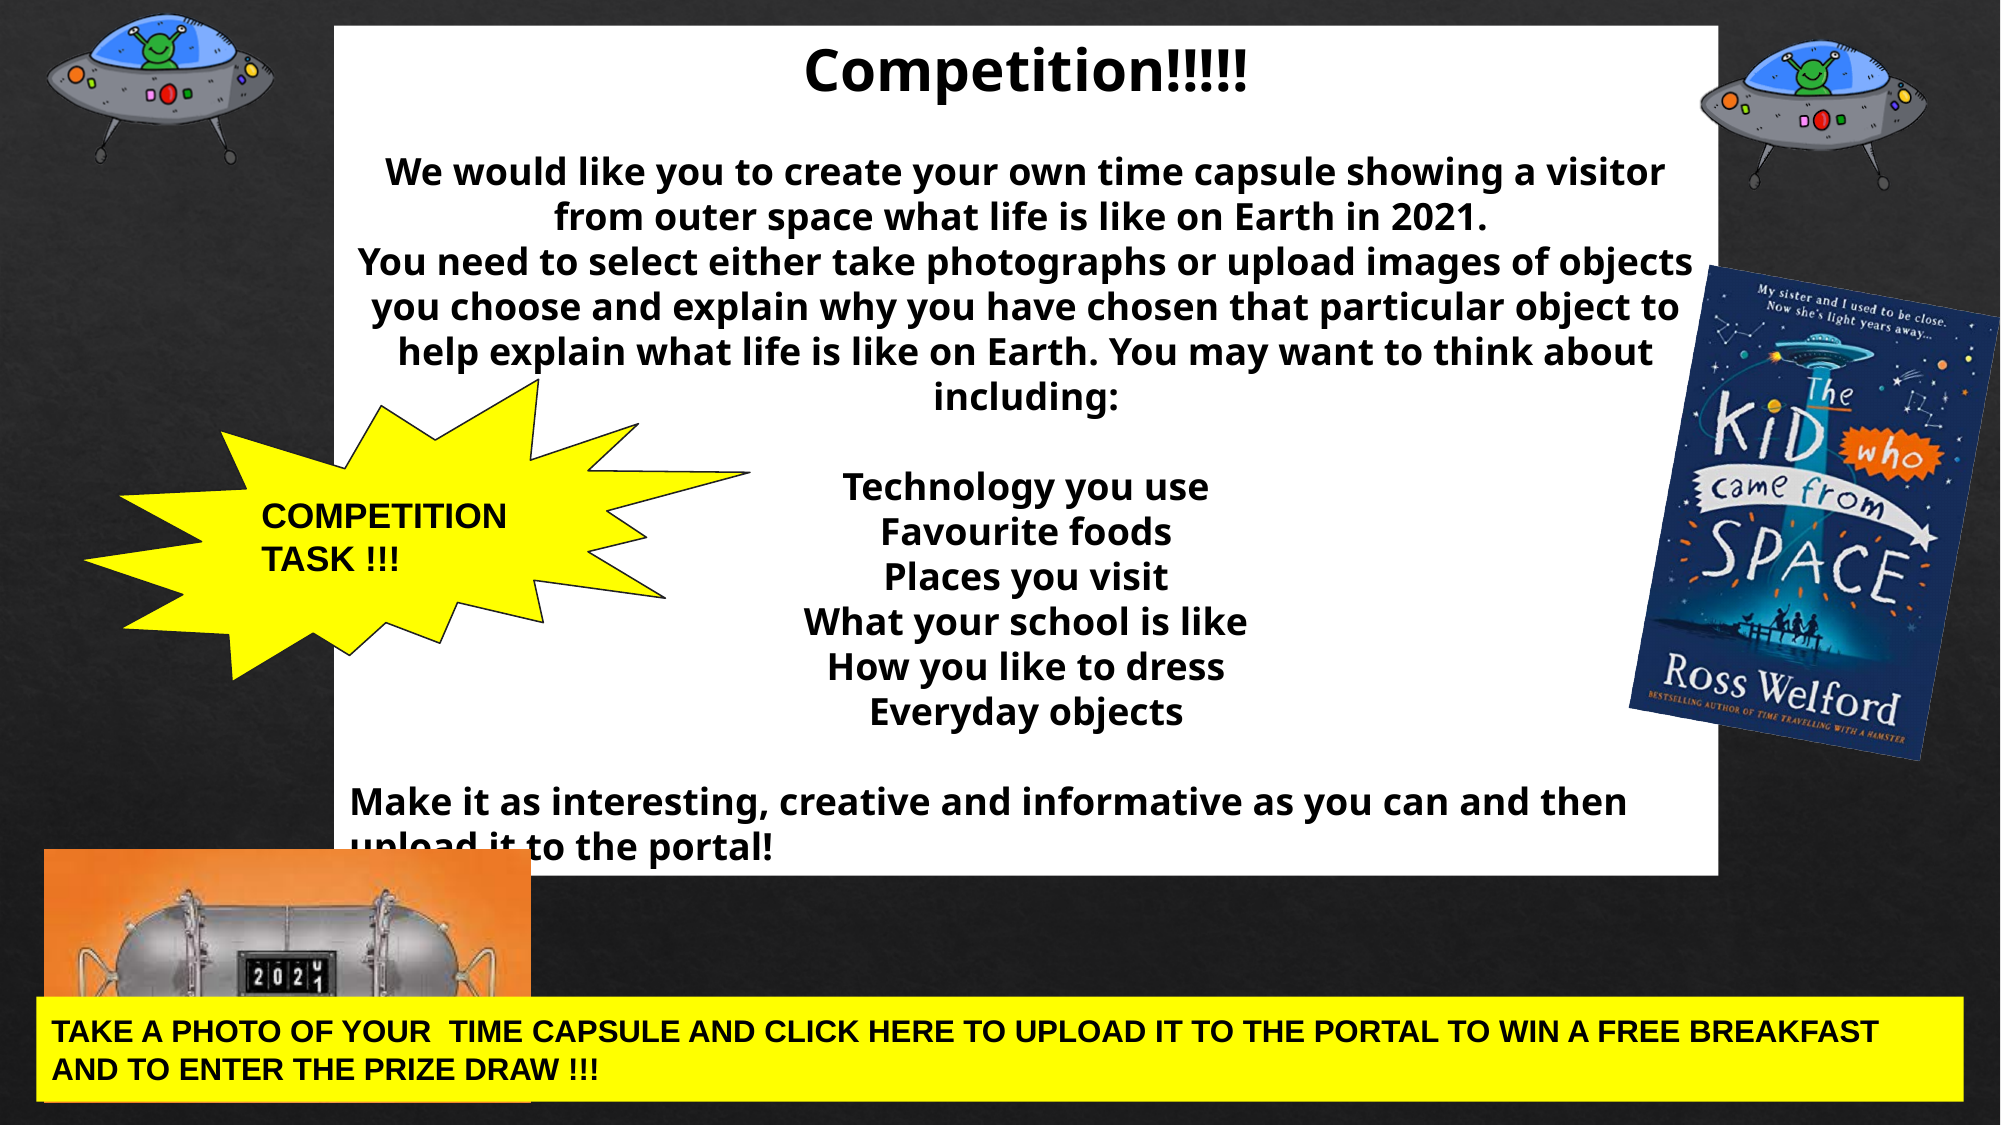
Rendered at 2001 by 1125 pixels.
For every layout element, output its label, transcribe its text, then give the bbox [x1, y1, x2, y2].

text_box COMPETITION TASK !!! [79, 379, 751, 682]
picture [0, 0, 2001, 1125]
text_box Competition!!!!! We would like you to create your own time capsule showing a visitor from outer space what life is like on Earth in 2021. You need to select either take photographs or upload images of objects you choose and explain why you have chosen that particular object to help explain what life is like on Earth. You may want to think about including: Technology you use Favourite foods Places you visit What your school is like How you like to dress Everyday objects Make it as interesting, creative and informative as you can and then upload it to the portal! [334, 25, 1719, 876]
text_box TAKE A PHOTO OF YOUR TIME CAPSULE AND CLICK HERE TO UPLOAD IT TO THE PORTAL TO WIN A FREE BREAKFAST AND TO ENTER THE PRIZE DRAW !!! [536, 996, 1964, 1102]
